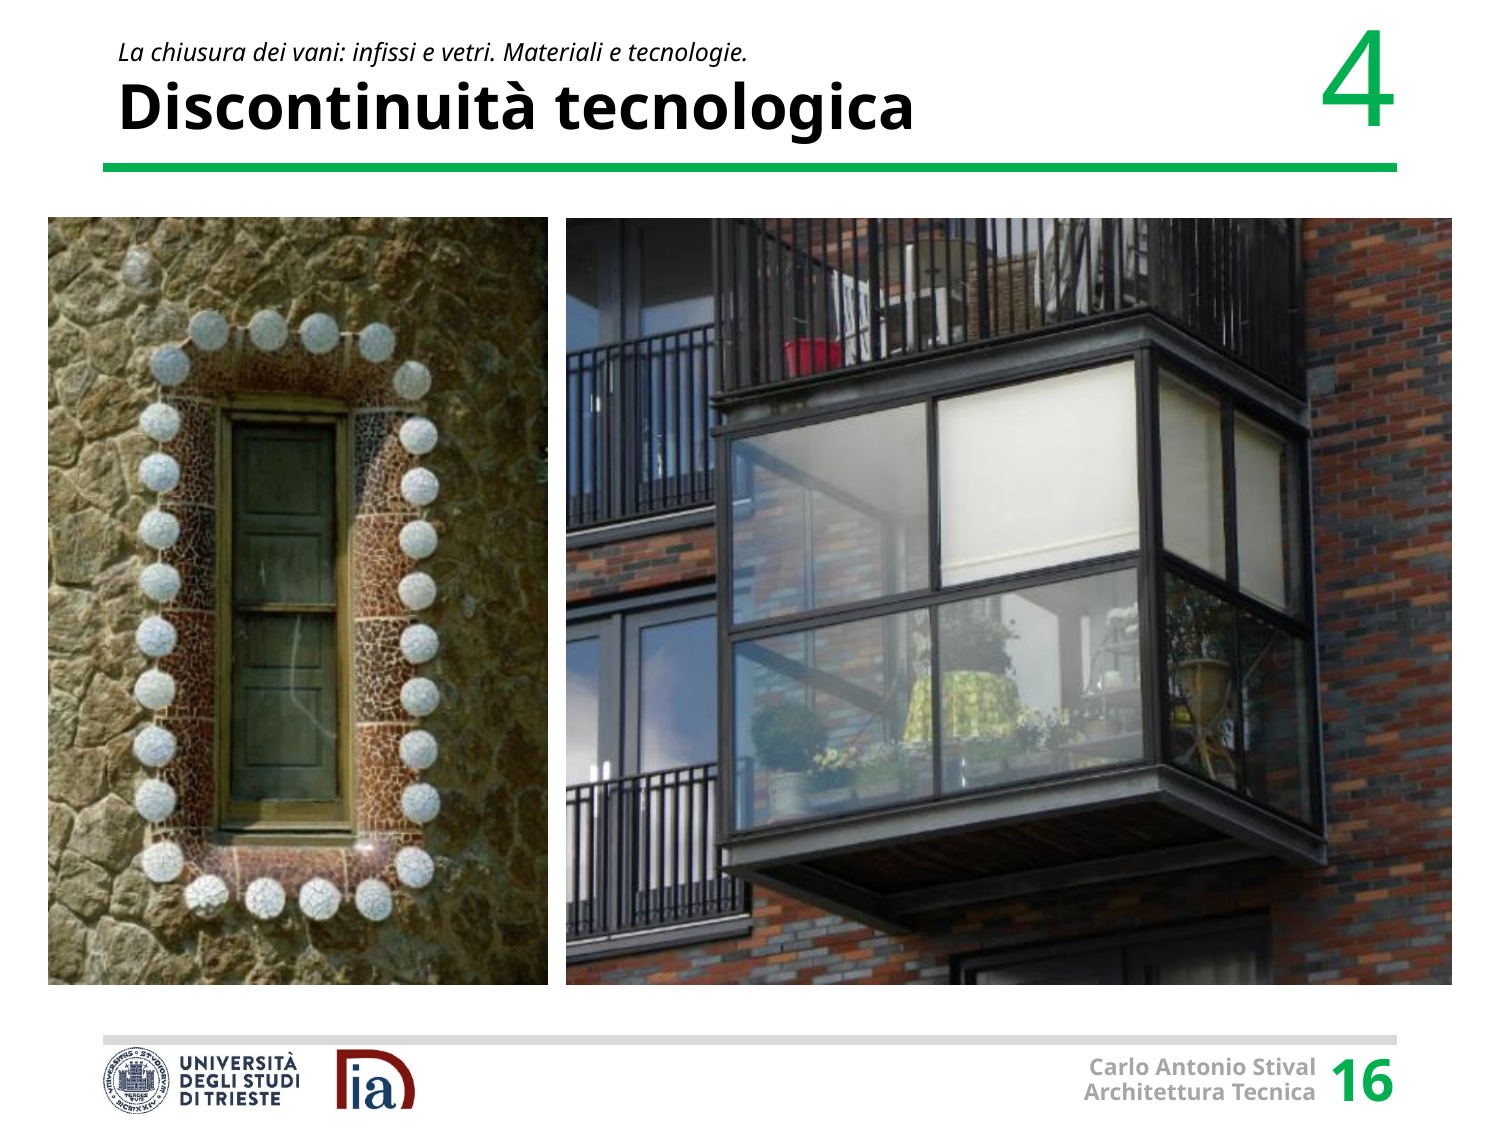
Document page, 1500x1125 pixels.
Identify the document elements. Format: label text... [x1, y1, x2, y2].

title Discontinuità tecnologica [103, 59, 1215, 168]
picture [333, 1047, 418, 1111]
picture [48, 217, 548, 985]
picture [566, 218, 1452, 985]
picture [103, 1047, 299, 1114]
